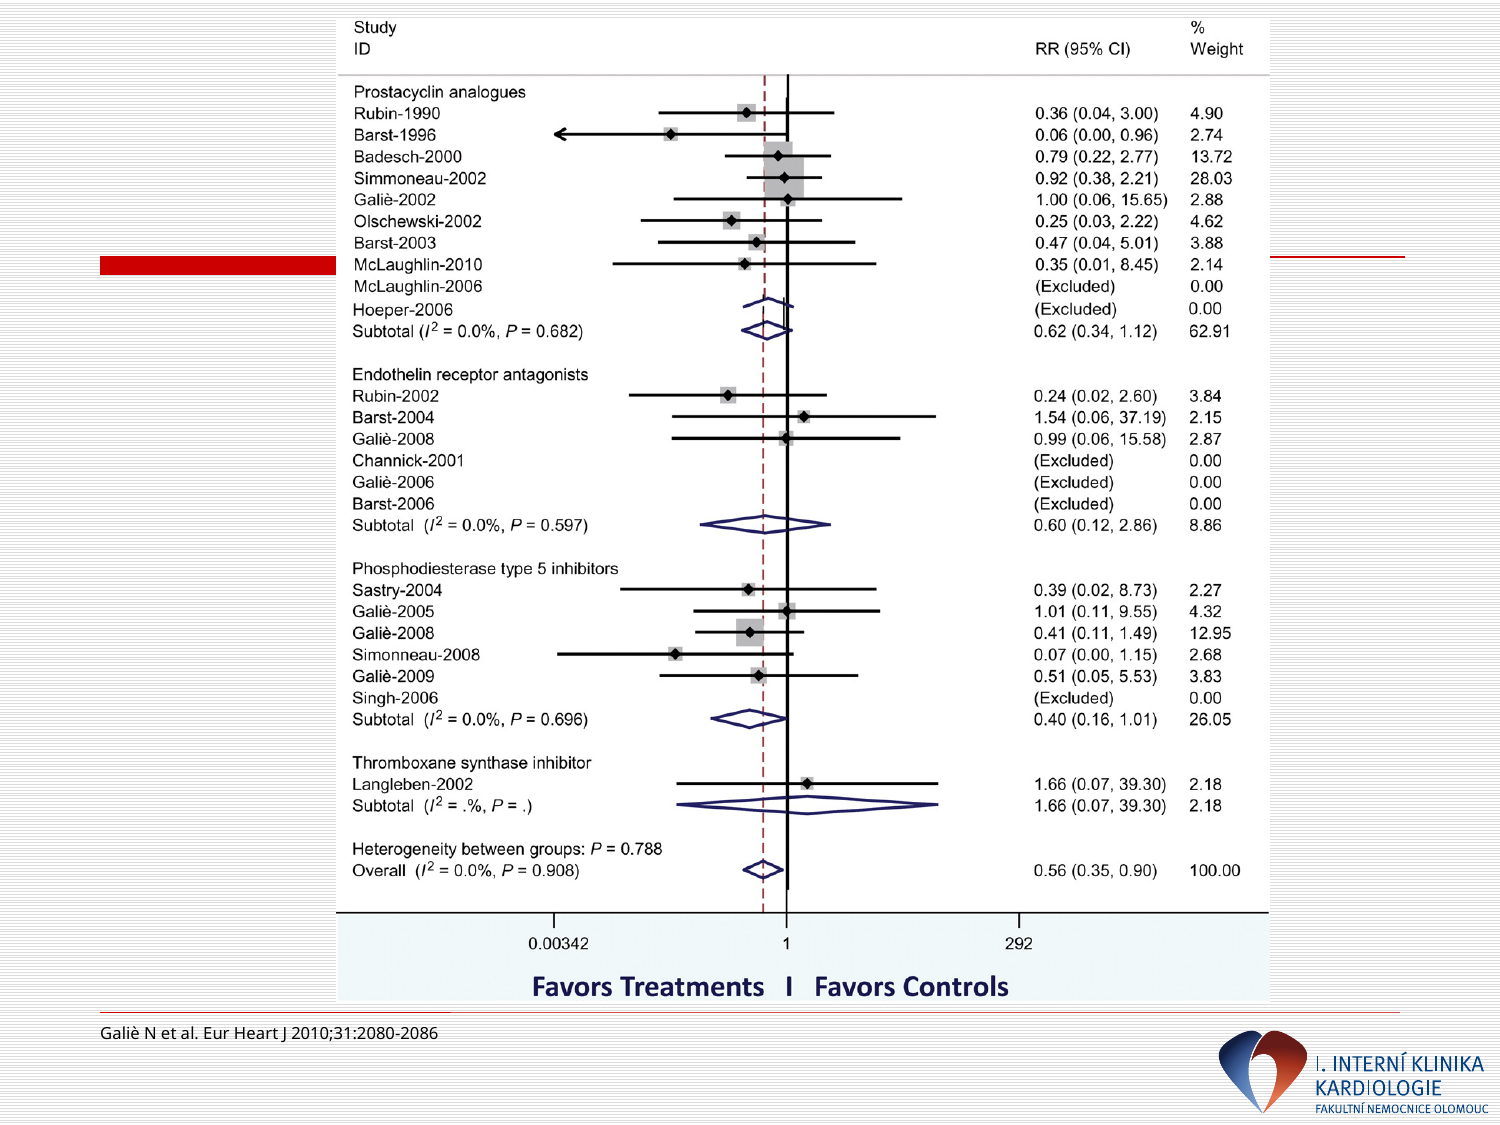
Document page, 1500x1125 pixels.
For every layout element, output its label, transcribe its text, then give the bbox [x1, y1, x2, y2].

text_box Galiè N et al. Eur Heart J 2010;31:2080-2086 [100, 1023, 743, 1062]
picture [336, 18, 1270, 1002]
